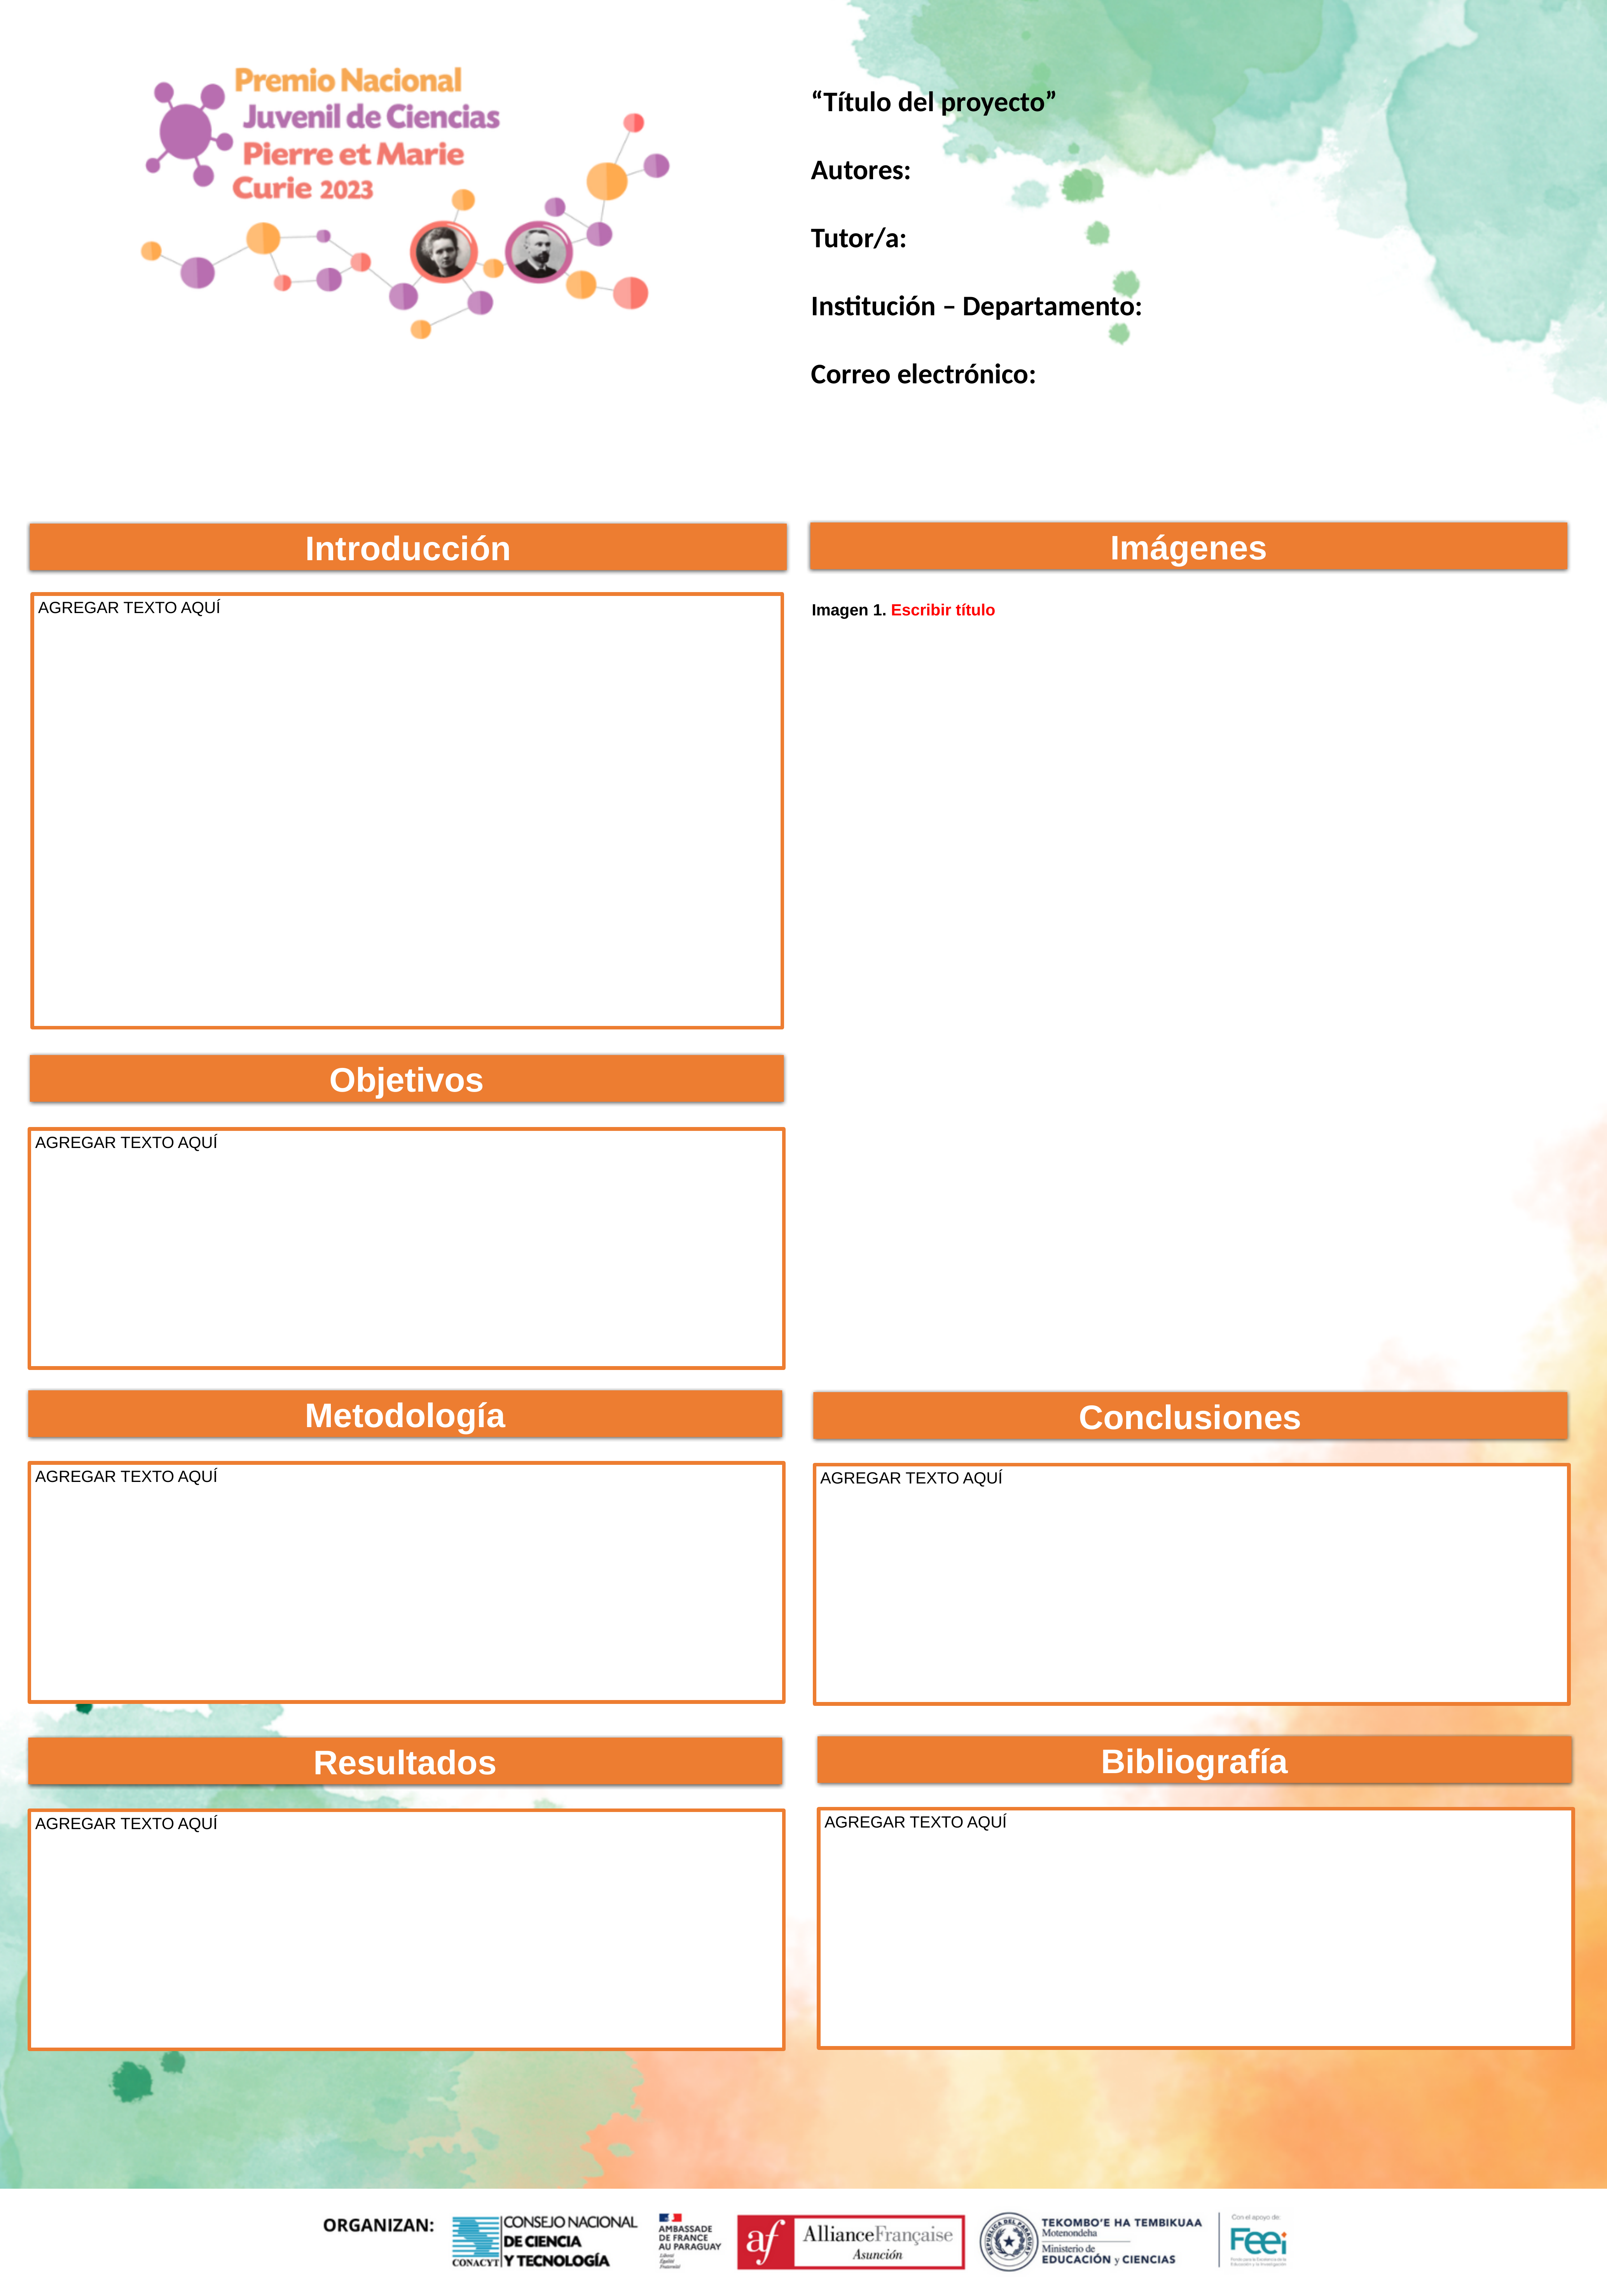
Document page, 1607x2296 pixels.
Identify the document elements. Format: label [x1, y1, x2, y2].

text_box [0, 2189, 1607, 2296]
picture [0, 0, 1607, 2189]
